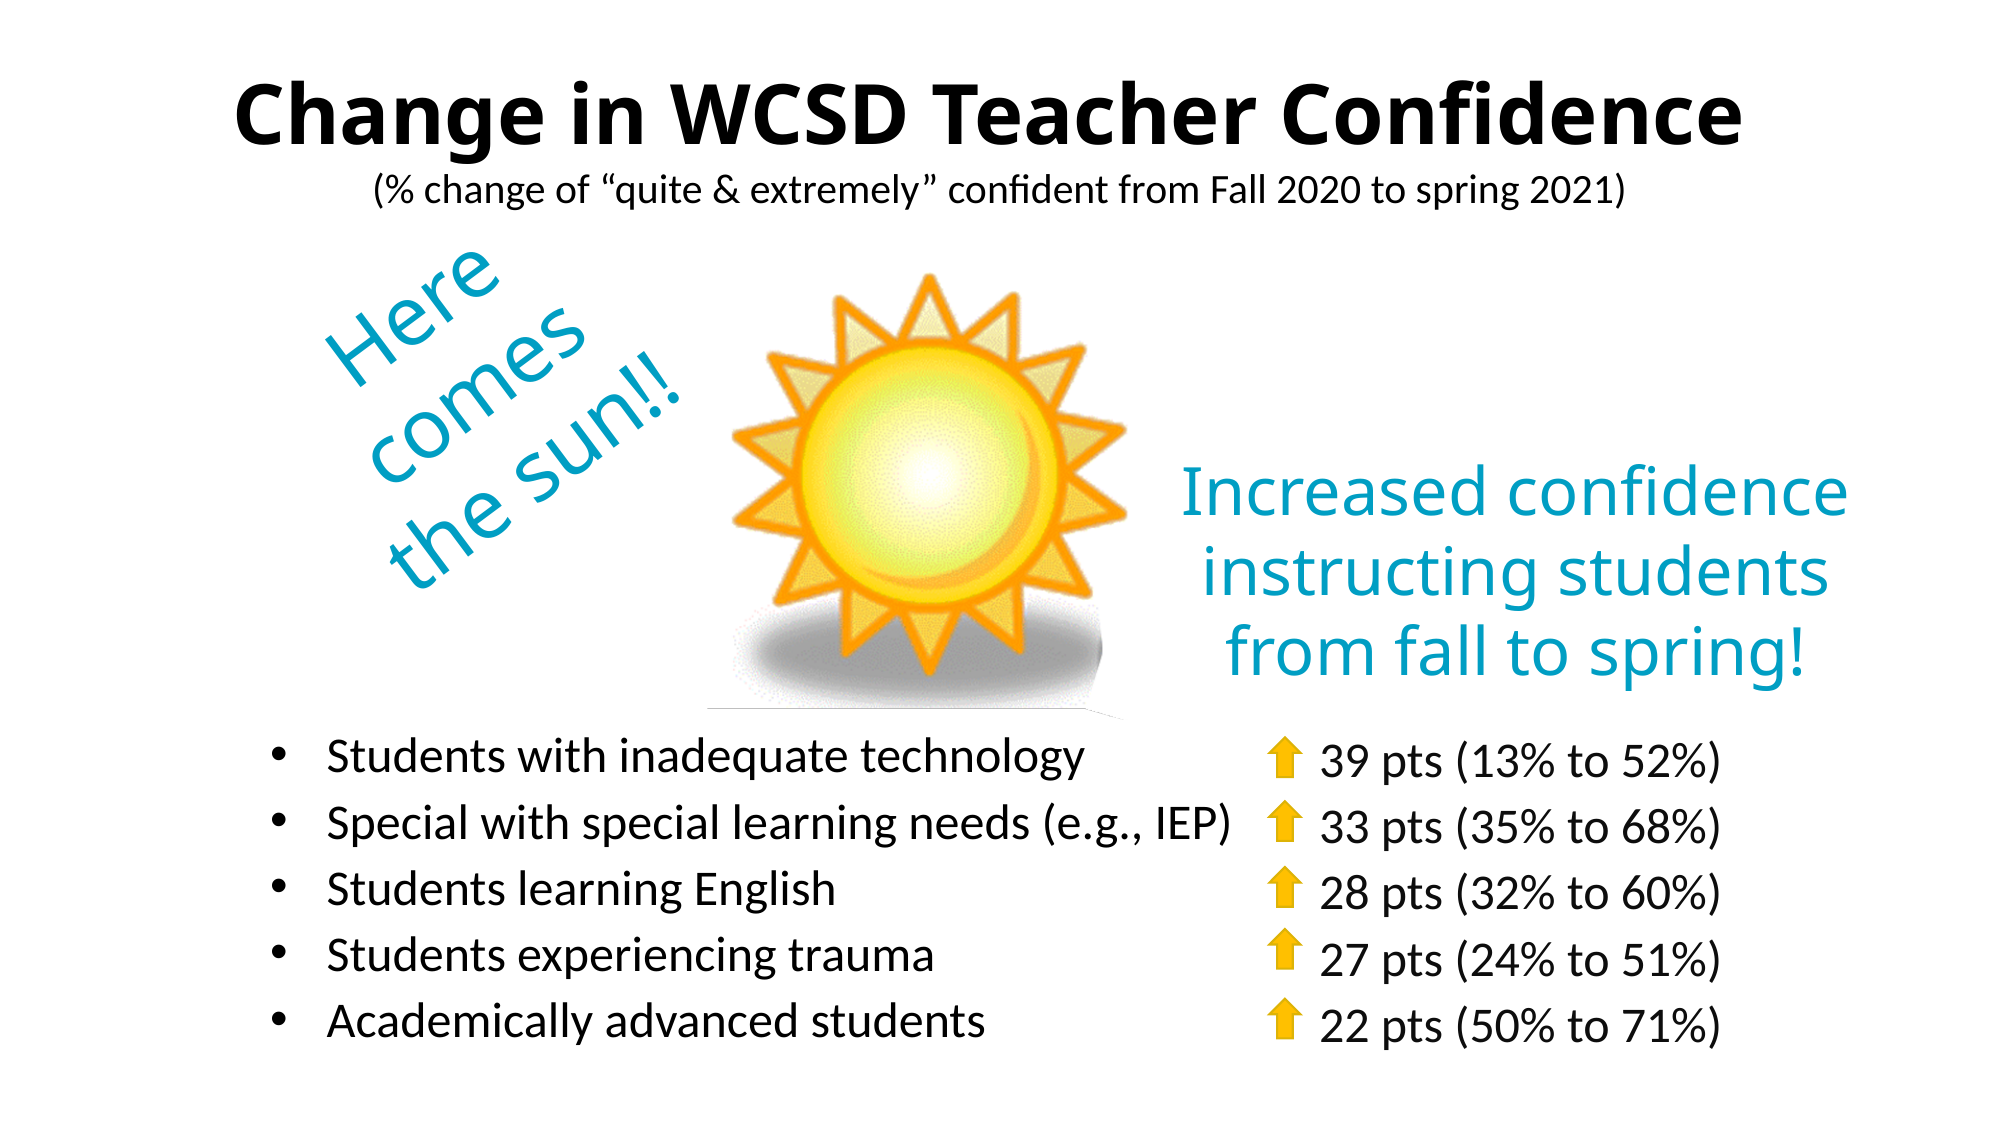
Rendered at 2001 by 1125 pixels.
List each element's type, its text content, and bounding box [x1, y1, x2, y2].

text_box Students with inadequate technology Special with special learning needs (e.g., IEP) Students learning English Students experiencing trauma Academically advanced students [235, 715, 1794, 1056]
text_box [1266, 997, 1304, 1040]
text_box [1266, 927, 1304, 970]
text_box [1266, 865, 1304, 908]
text_box Increased confidence instructing students from fall to spring! [1164, 441, 1869, 697]
picture [707, 262, 1142, 720]
text_box Change in WCSD Teacher Confidence (% change of “quite & extremely” confident from Fall 2020 to spring 2021) [0, 54, 2000, 220]
text_box 39 pts (13% to 52%) 33 pts (35% to 68%) 28 pts (32% to 60%) 27 pts (24% to 51%) 22 pts (50% to 71%) [1284, 719, 1748, 1060]
text_box Here comes the sun!! [211, 139, 707, 639]
text_box [1266, 735, 1304, 779]
text_box [1266, 799, 1304, 842]
